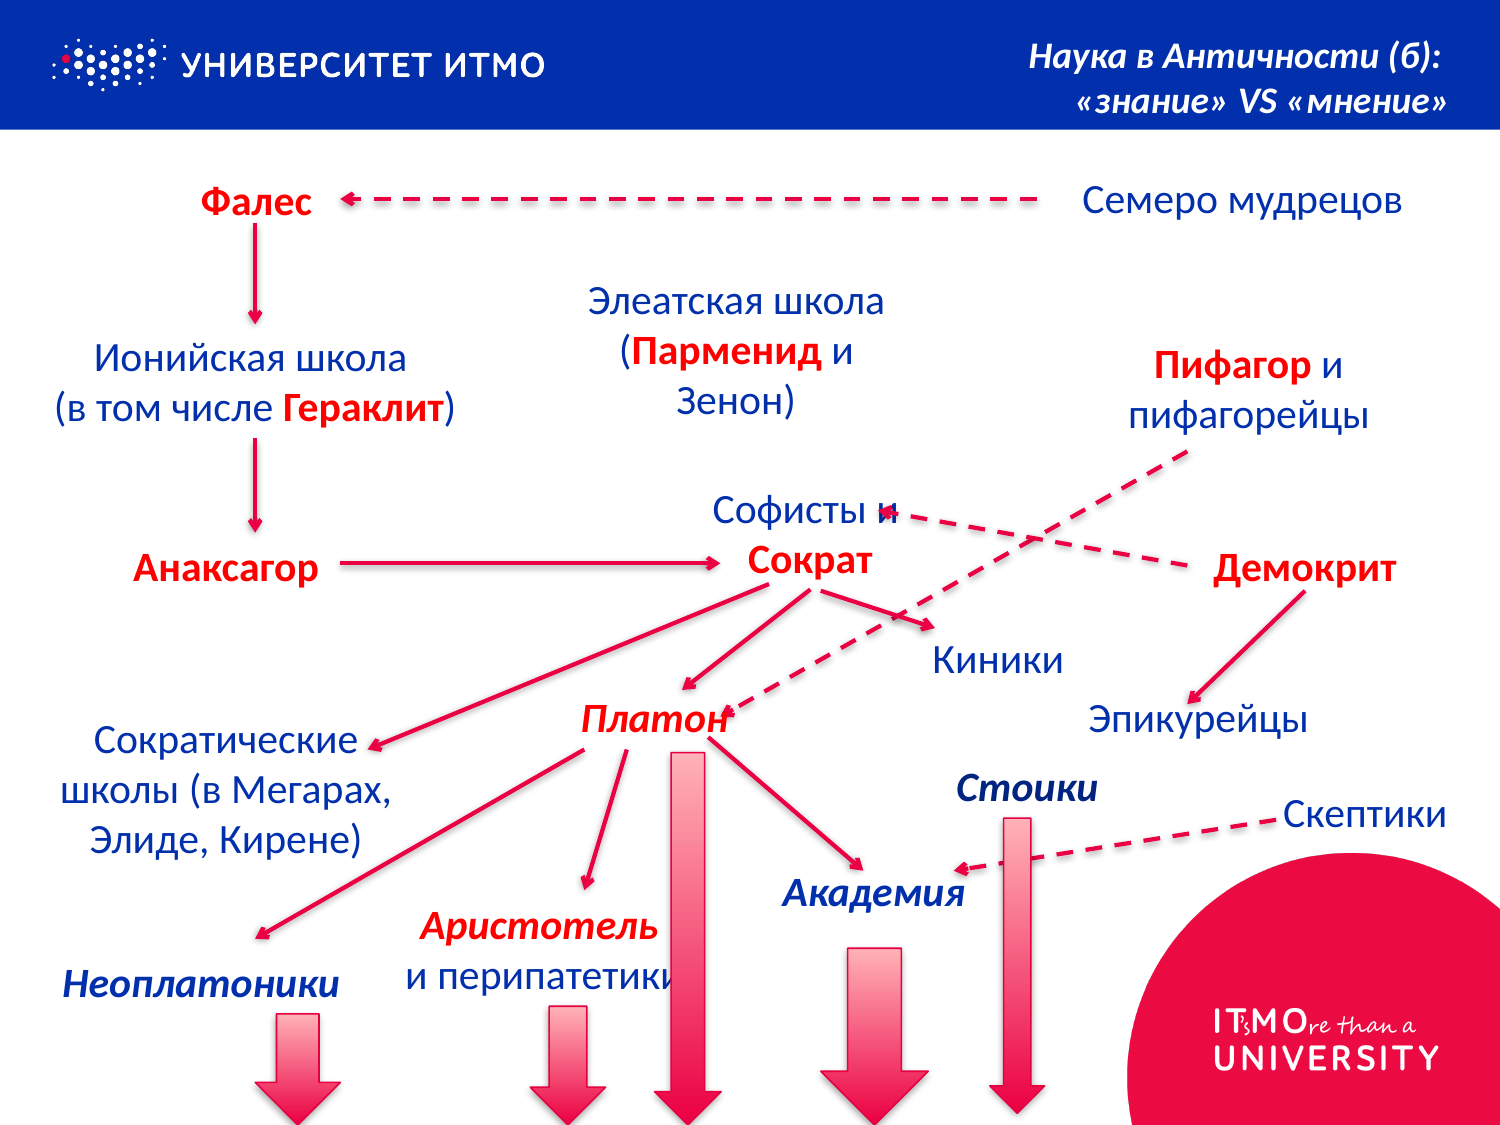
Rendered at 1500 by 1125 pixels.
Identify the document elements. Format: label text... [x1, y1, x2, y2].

picture [0, 0, 596, 130]
text_box [820, 1016, 929, 1125]
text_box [1187, 607, 1306, 682]
picture [1106, 845, 1500, 1125]
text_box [953, 852, 1277, 871]
text_box Ионийская школа (в том числе Гераклит) [12, 322, 499, 438]
text_box [254, 1022, 342, 1125]
text_box [529, 1018, 607, 1125]
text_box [15, 583, 1181, 871]
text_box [47, 749, 585, 1015]
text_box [65, 438, 387, 599]
text_box Пифагор и пифагорейцы [1087, 329, 1411, 444]
text_box Наука в Античности (б): «знание» VS «мнение» [715, 23, 1466, 129]
text_box Элеатская школа (Парменид и Зенон) [559, 265, 914, 431]
text_box [989, 1016, 1046, 1114]
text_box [913, 683, 1500, 845]
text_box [339, 474, 1037, 591]
text_box [653, 1016, 722, 1125]
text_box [720, 451, 1188, 508]
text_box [877, 510, 1466, 599]
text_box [76, 163, 1431, 232]
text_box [589, 880, 1088, 1007]
